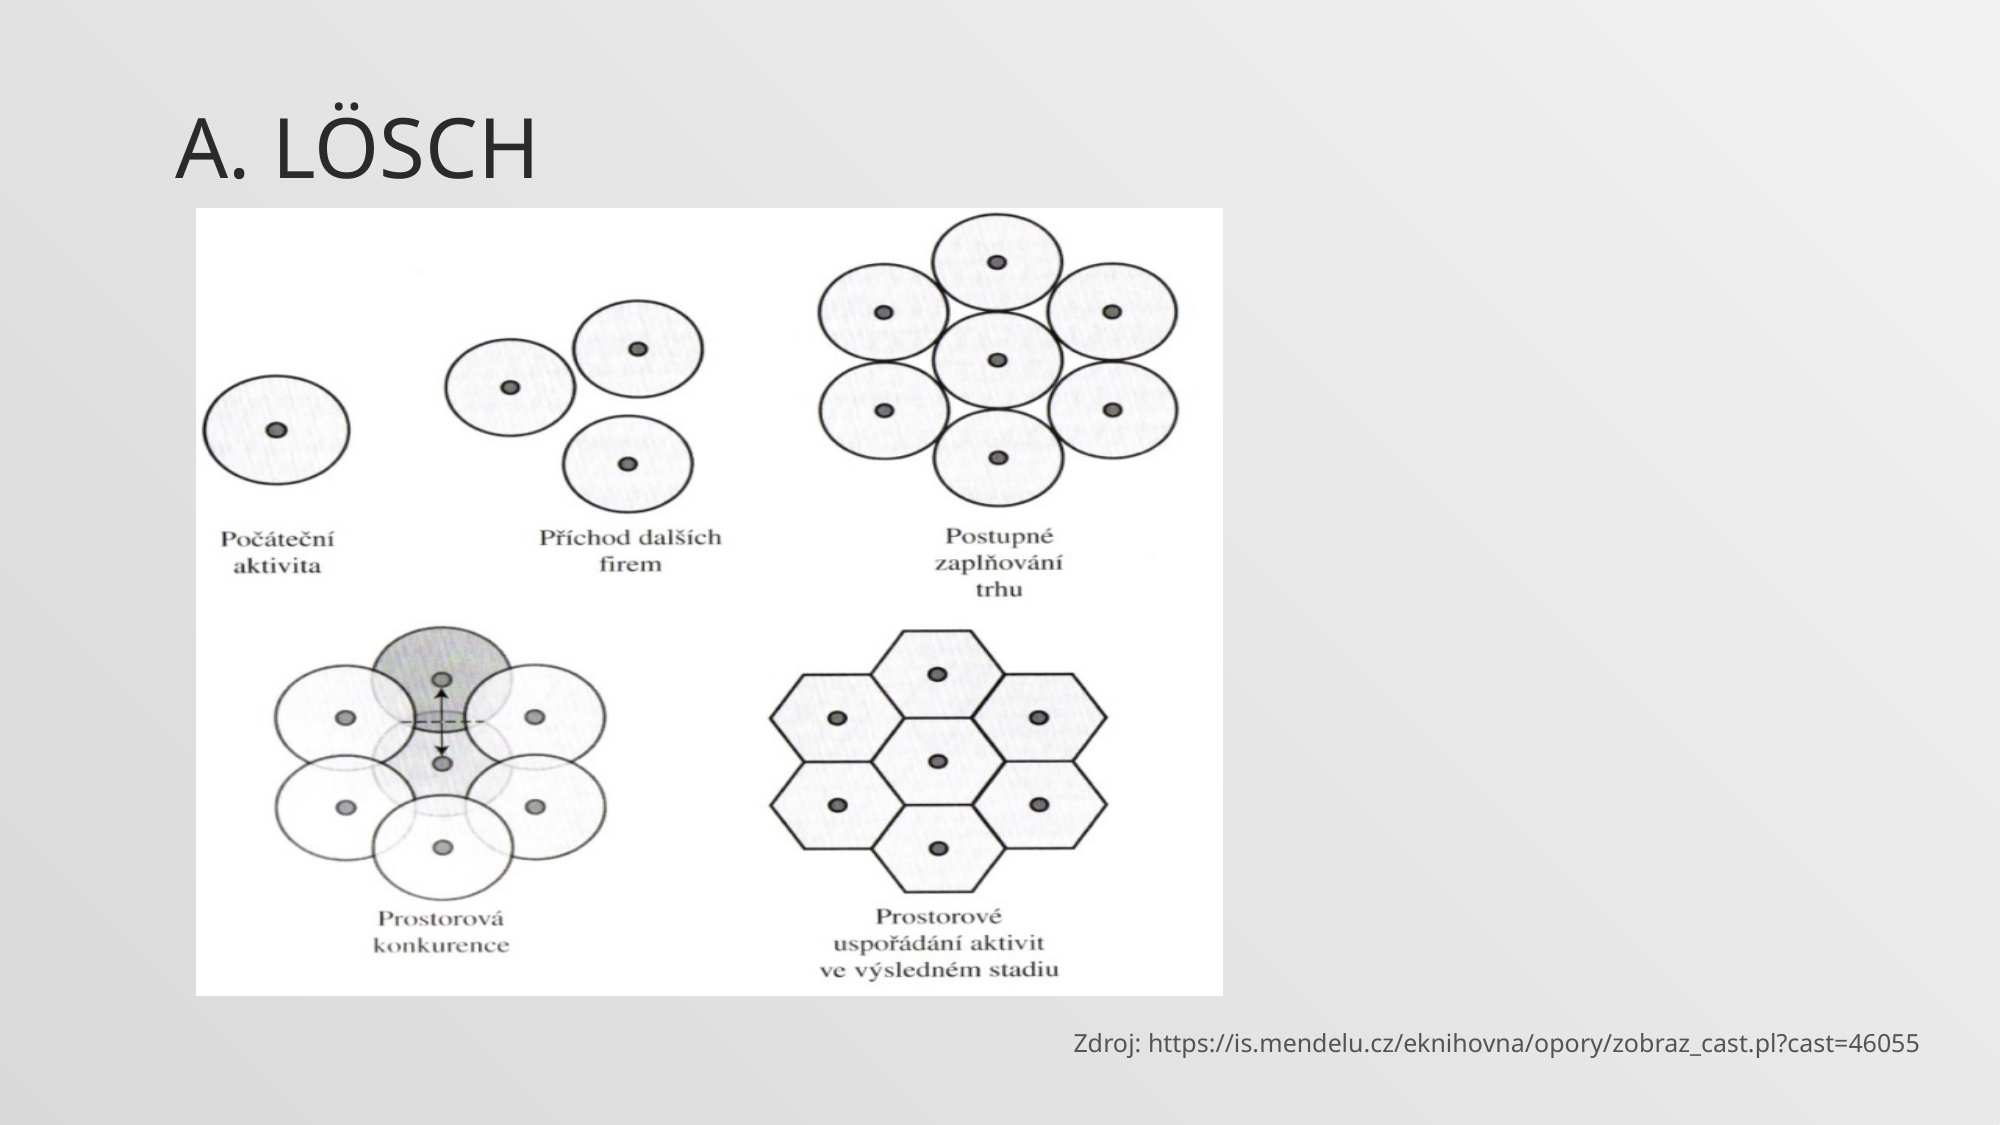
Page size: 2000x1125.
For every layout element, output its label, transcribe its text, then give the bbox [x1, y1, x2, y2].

text_box A. Lösch [161, 99, 1761, 317]
picture [196, 208, 1224, 996]
text_box Zdroj: https://is.mendelu.cz/eknihovna/opory/zobraz_cast.pl?cast=46055 [1058, 1023, 2000, 1065]
